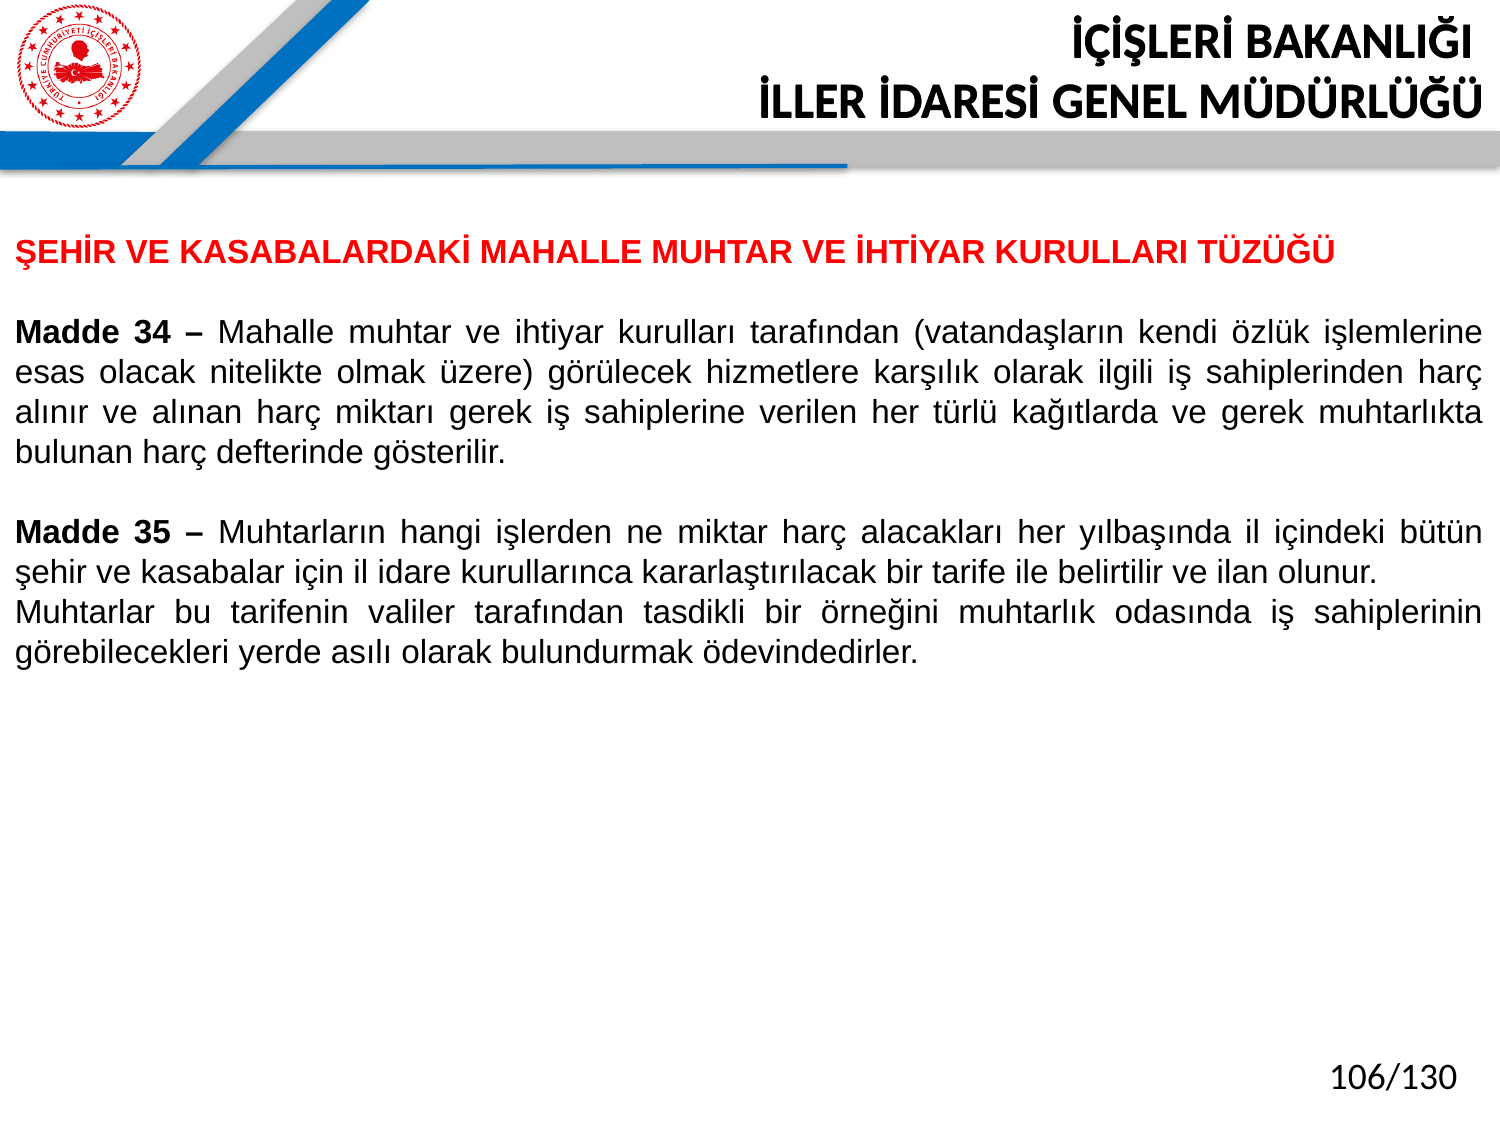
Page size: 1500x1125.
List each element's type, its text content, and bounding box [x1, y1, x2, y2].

text_box ŞEHİR VE KASABALARDAKİ MAHALLE MUHTAR VE İHTİYAR KURULLARI TÜZÜĞÜ Madde 34 – Mahalle muhtar ve ihtiyar kurulları tarafından (vatandaşların kendi özlük işlemlerine esas olacak nitelikte olmak üzere) görülecek hizmetlere karşılık olarak ilgili iş sahiplerinden harç alınır ve alınan harç miktarı gerek iş sahiplerine verilen her türlü kağıtlarda ve gerek muhtarlıkta bulunan harç defterinde gösterilir. Madde 35 – Muhtarların hangi işlerden ne miktar harç alacakları her yılbaşında il içindeki bütün şehir ve kasabalar için il idare kurullarınca kararlaştırılacak bir tarife ile belirtilir ve ilan olunur. Muhtarlar bu tarifenin valiler tarafından tasdikli bir örneğini muhtarlık odasında iş sahiplerinin görebilecekleri yerde asılı olarak bulundurmak ödevindedirler. [0, 183, 1500, 837]
text_box İÇİŞLERİ BAKANLIĞI İLLER İDARESİ GENEL MÜDÜRLÜĞÜ [0, 1, 1500, 137]
